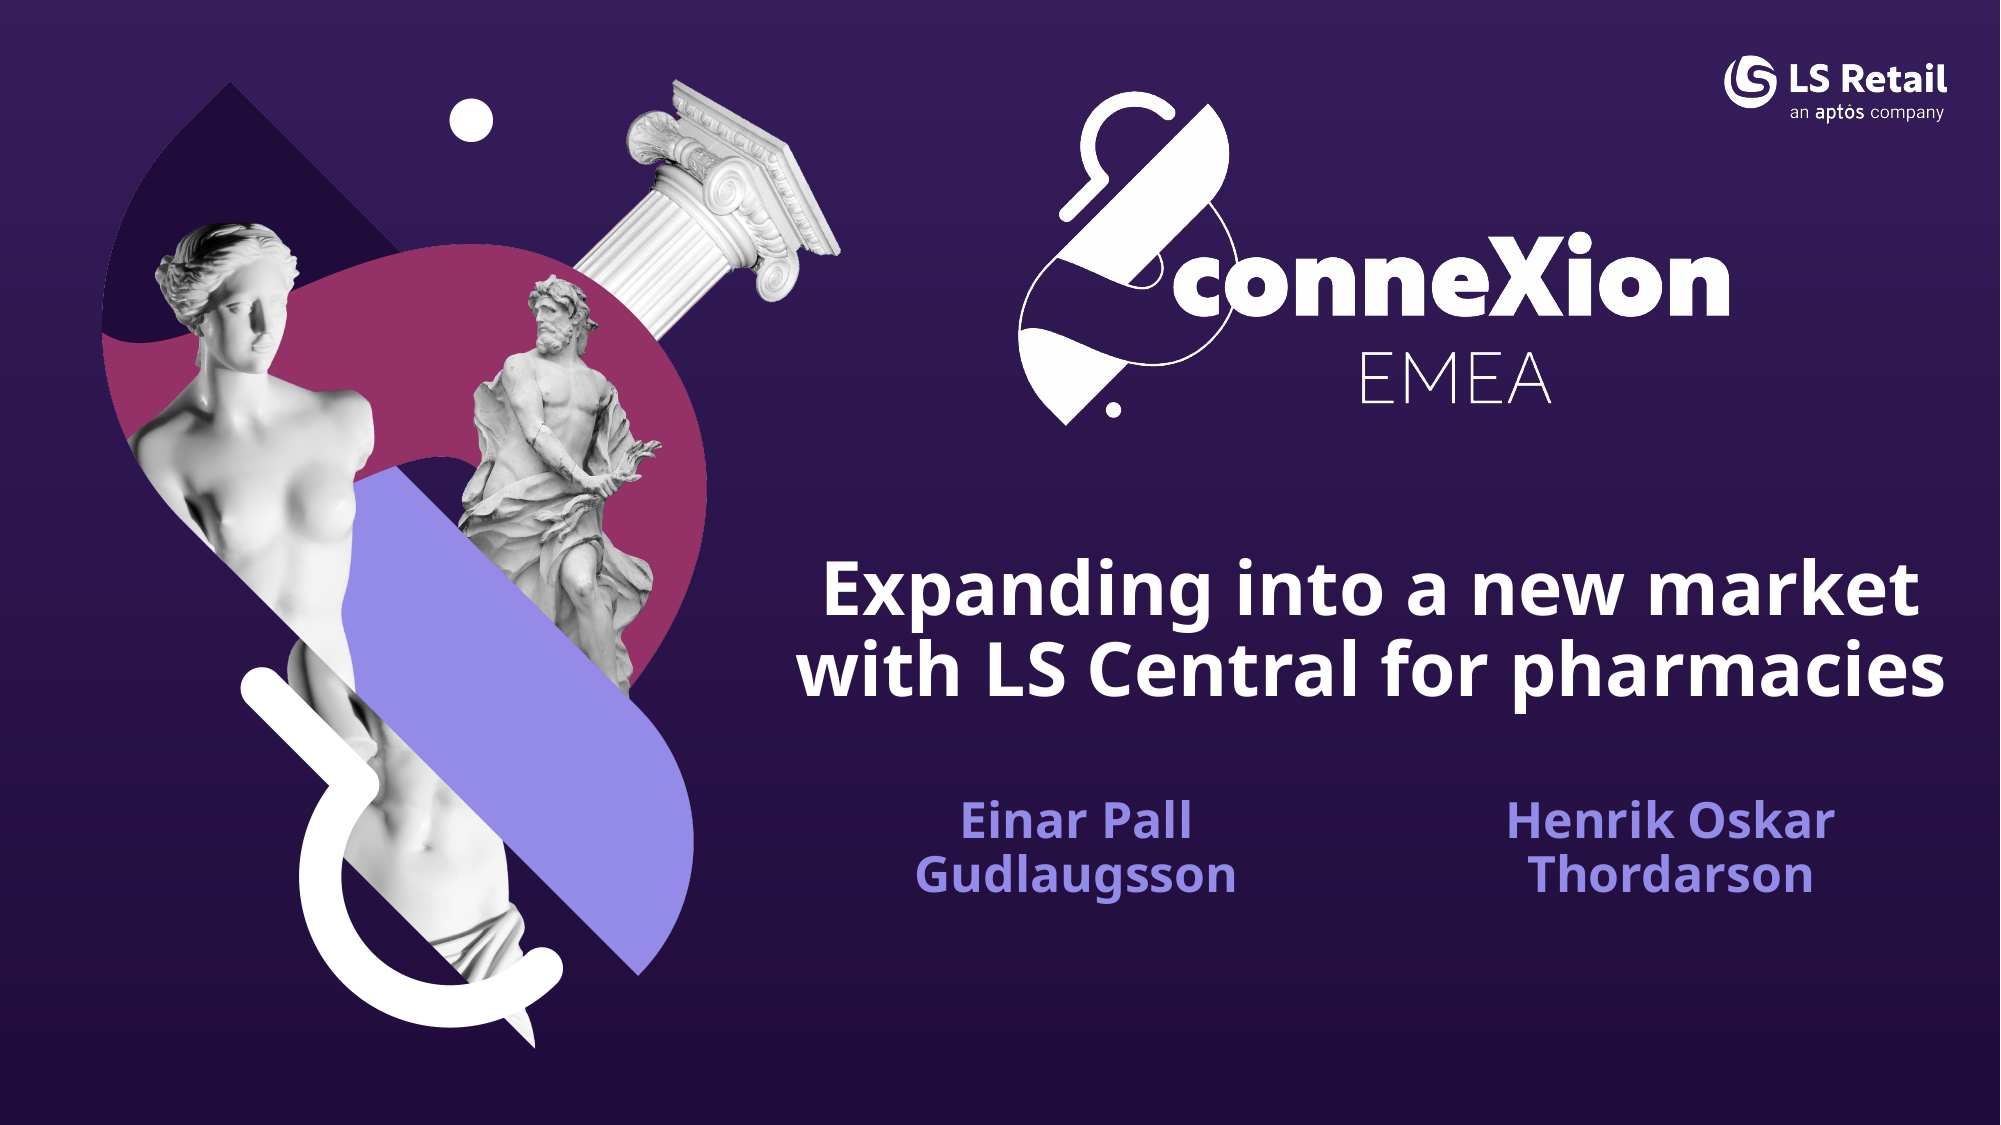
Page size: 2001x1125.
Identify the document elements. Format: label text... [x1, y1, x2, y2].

list Einar Pall Gudlaugsson [826, 788, 1328, 904]
list Expanding into a new market with LS Central for pharmacies [767, 543, 1976, 811]
list Henrik Oskar Thordarson [1420, 788, 1922, 904]
picture [76, 63, 863, 1062]
picture [994, 0, 1967, 543]
